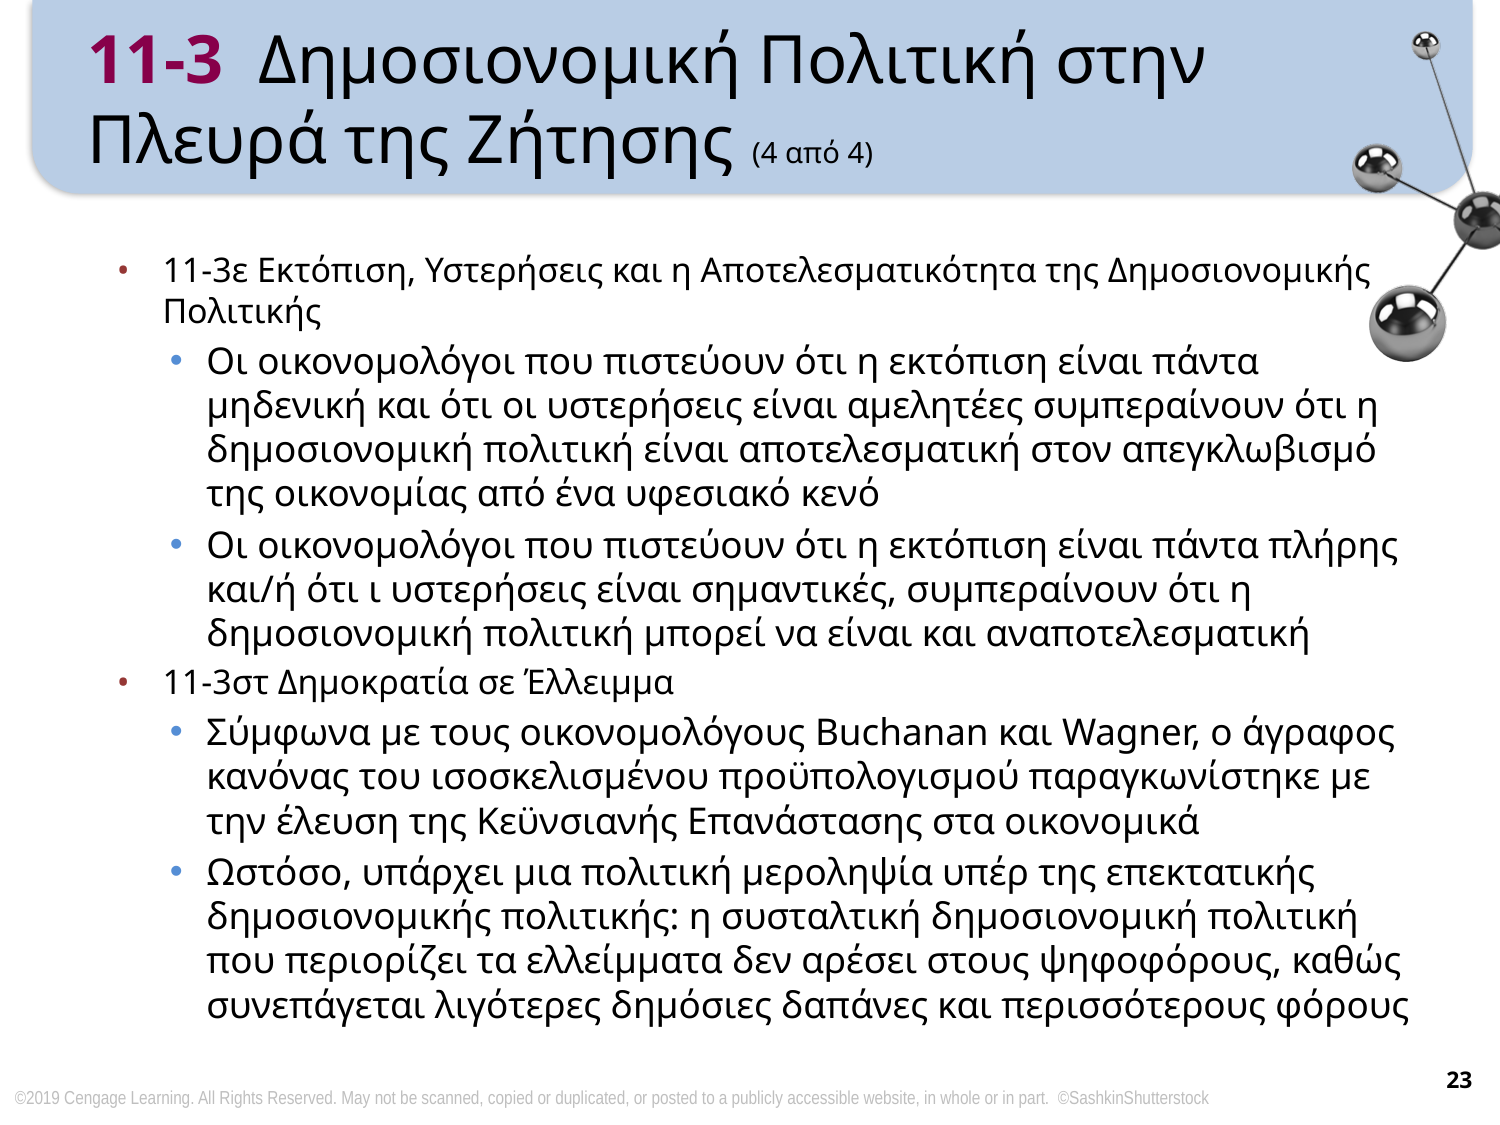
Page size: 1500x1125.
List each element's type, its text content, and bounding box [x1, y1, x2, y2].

list 11-3ε Εκτόπιση, Υστερήσεις και η Αποτελεσματικότητα της Δημοσιονομικής Πολιτικής Οι οικονομολόγοι που πιστεύουν ότι η εκτόπιση είναι πάντα μηδενική και ότι οι υστερήσεις είναι αμελητέες συμπεραίνουν ότι η δημοσιονομική πολιτική είναι αποτελεσματική στον απεγκλωβισμό της οικονομίας από ένα υφεσιακό κενό Οι οικονομολόγοι που πιστεύουν ότι η εκτόπιση είναι πάντα πλήρης και/ή ότι ι υστερήσεις είναι σημαντικές, συμπεραίνουν ότι η δημοσιονομική πολιτική μπορεί να είναι και αναποτελεσματική 11-3στ Δημοκρατία σε Έλλειμμα Σύμφωνα με τους οικονομολόγους Buchanan και Wagner, ο άγραφος κανόνας του ισοσκελισμένου προϋπολογισμού παραγκωνίστηκε με την έλευση της Κεϋνσιανής Επανάστασης στα οικονομικά Ωστόσο, υπάρχει μια πολιτική μεροληψία υπέρ της επεκτατικής δημοσιονομικής πολιτικής: η συσταλτική δημοσιονομική πολιτική που περιορίζει τα ελλείμματα δεν αρέσει στους ψηφοφόρους, καθώς συνεπάγεται λιγότερες δημόσιες δαπάνες και περισσότερους φόρους [53, 241, 1420, 1052]
picture [1352, 31, 1500, 362]
title 11-3 Δημοσιονομική Πολιτική στην Πλευρά της Ζήτησης (4 από 4) [72, 0, 1443, 194]
slide_number 23 [1351, 1051, 1488, 1112]
